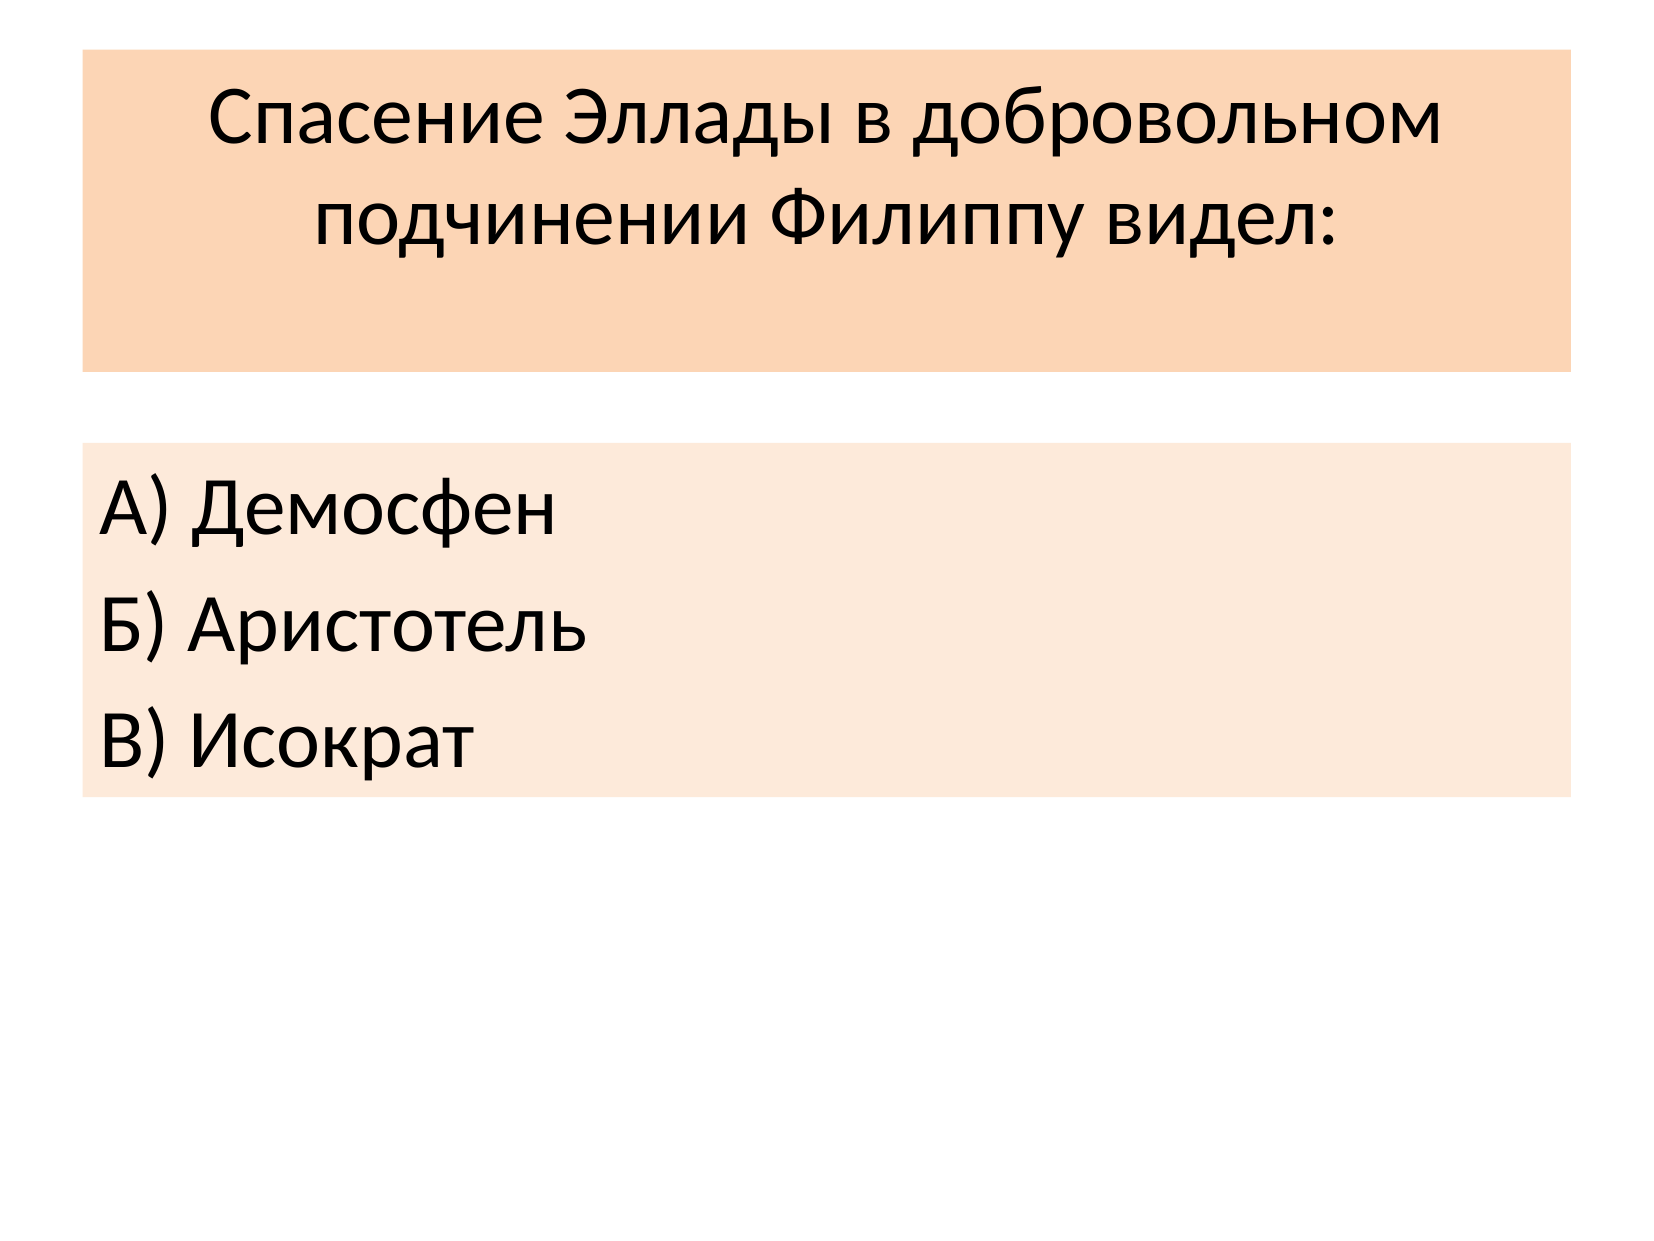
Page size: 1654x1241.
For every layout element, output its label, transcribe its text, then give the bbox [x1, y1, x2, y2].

title Спасение Эллады в добровольном подчинении Филиппу видел: [82, 49, 1571, 372]
list А) Демосфен Б) Аристотель В) Исократ [82, 442, 1571, 798]
